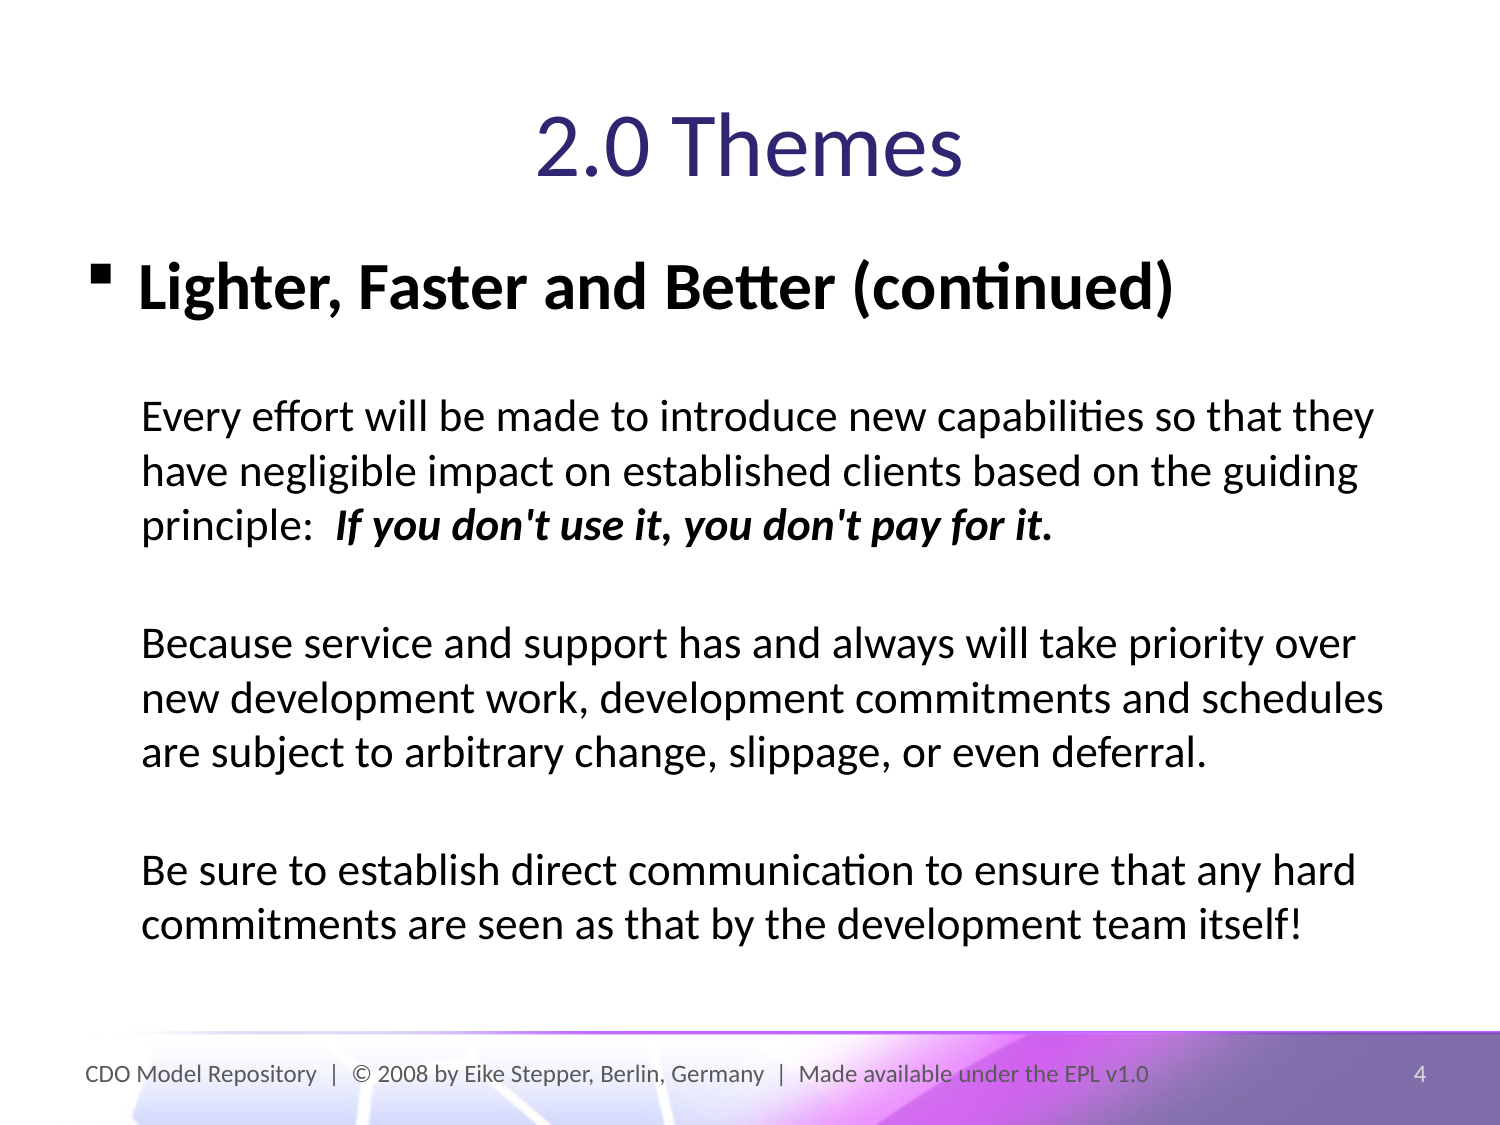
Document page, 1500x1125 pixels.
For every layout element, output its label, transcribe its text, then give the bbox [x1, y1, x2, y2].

list Lighter, Faster and Better (continued) Every effort will be made to introduce new capabilities so that they have negligible impact on established clients based on the guiding principle: If you don't use it, you don't pay for it. Because service and support has and always will take priority over new development work, development commitments and schedules are subject to arbitrary change, slippage, or even deferral. Be sure to establish direct communication to ensure that any hard commitments are seen as that by the development team itself! [70, 234, 1430, 1008]
footer CDO Model Repository | © 2008 by Eike Stepper, Berlin, Germany | Made available under the EPL v1.0 [70, 1042, 1325, 1103]
slide_number 4 [1335, 1042, 1442, 1103]
title 2.0 Themes [70, 46, 1430, 233]
picture [0, 1031, 1500, 1125]
